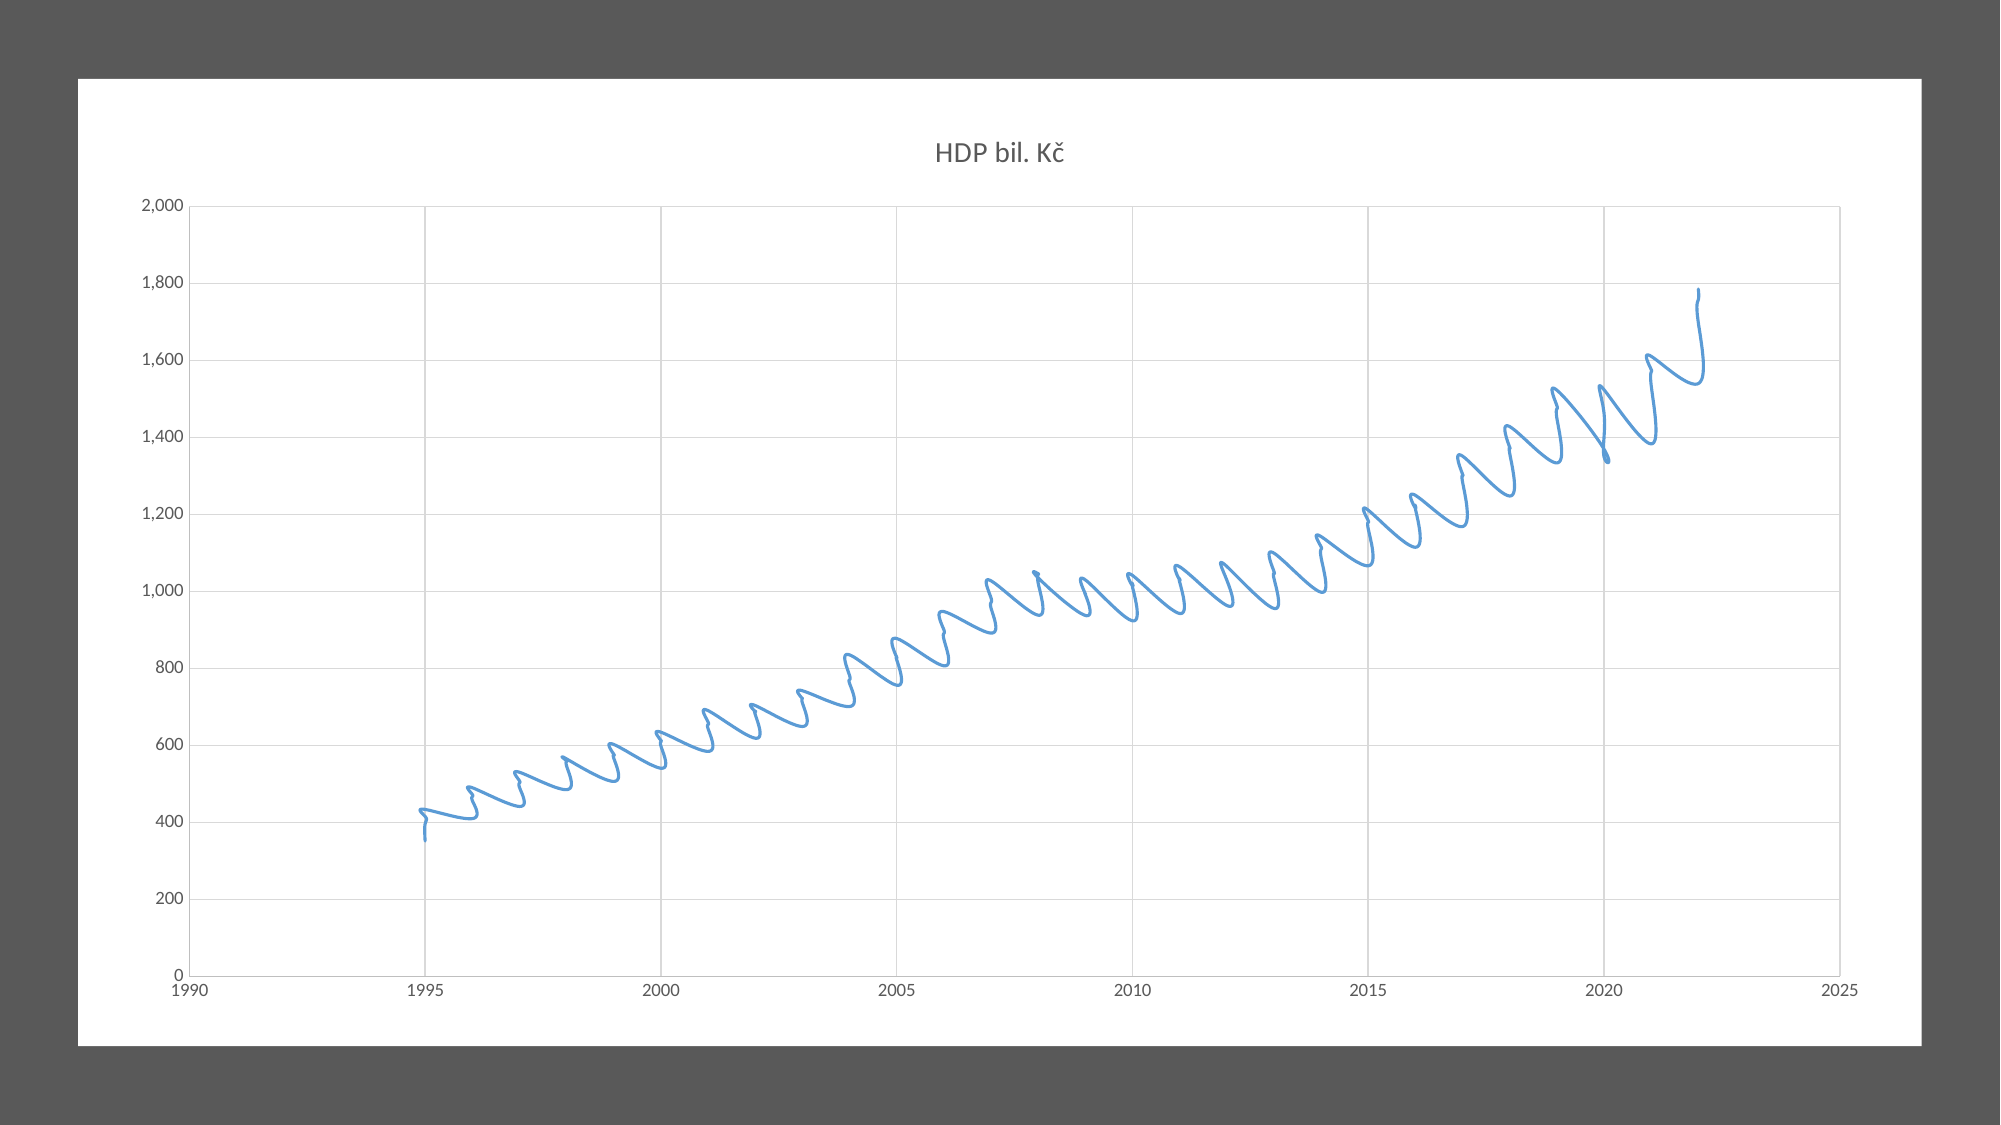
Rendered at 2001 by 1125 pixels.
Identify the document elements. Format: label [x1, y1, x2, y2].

text_box [77, 78, 1923, 1047]
text_box [0, 0, 2000, 1125]
chart [105, 105, 1895, 1020]
